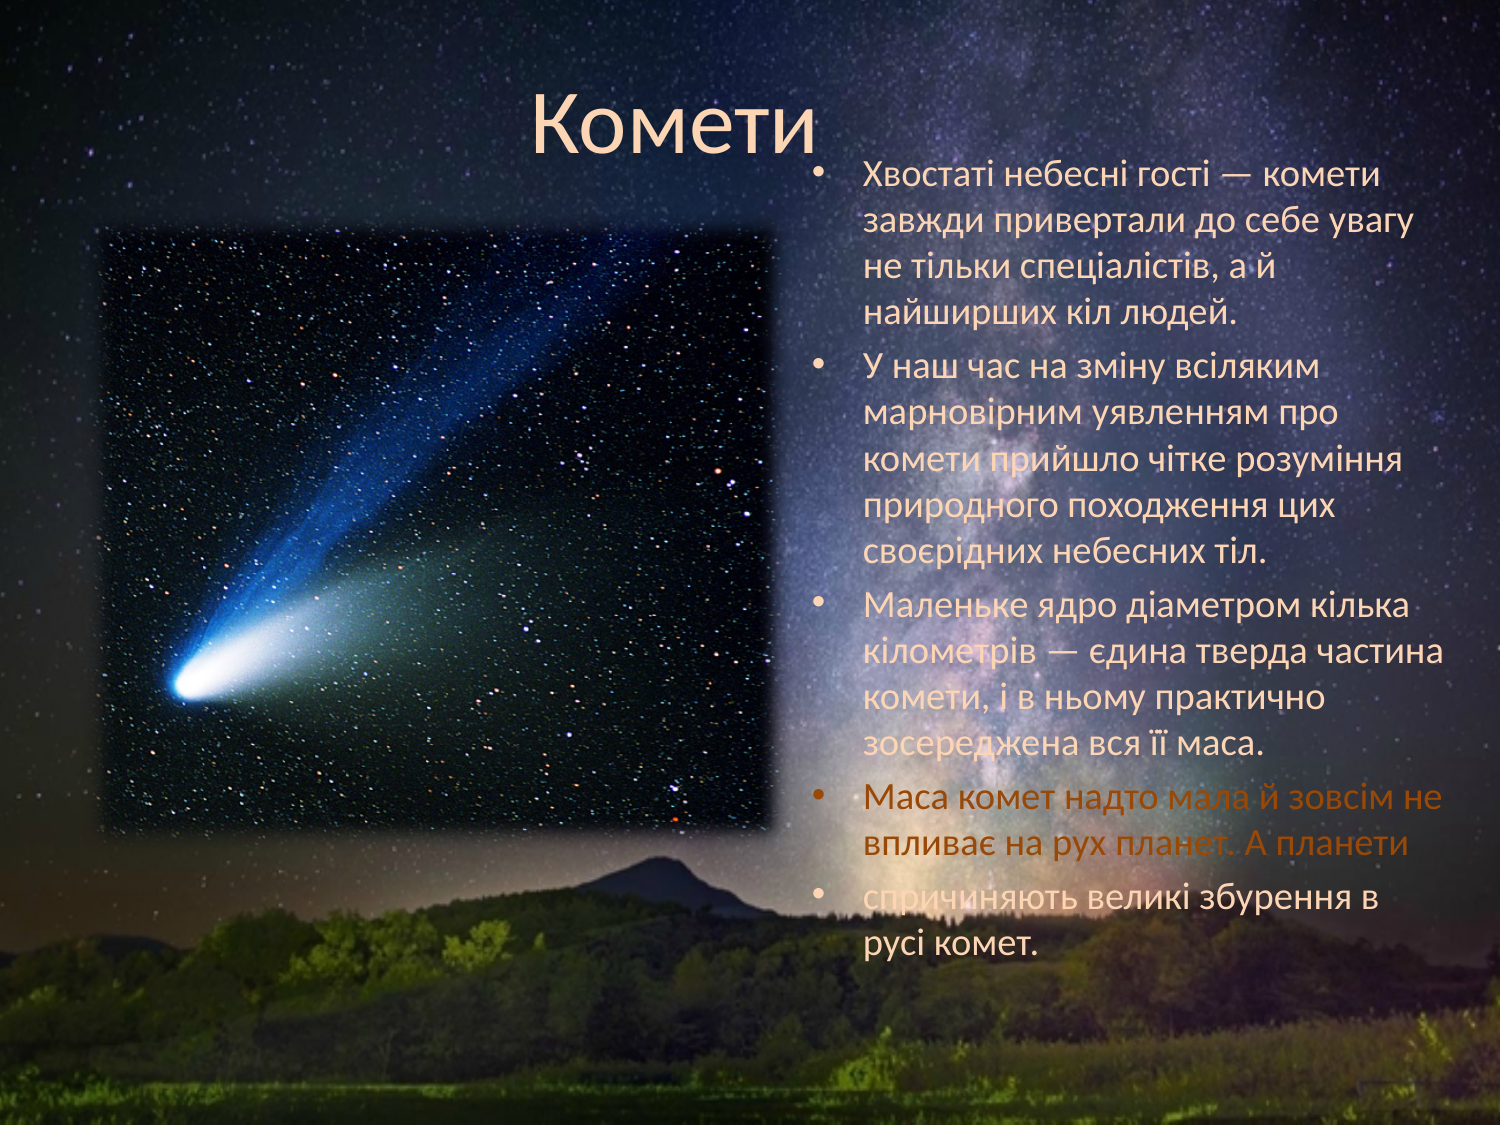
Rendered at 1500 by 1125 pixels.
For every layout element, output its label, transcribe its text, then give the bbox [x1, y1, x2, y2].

list Хвостаті небесні гості — комети завжди привертали до себе увагу не тільки спеціалістів, а й найширших кіл людей. У наш час на зміну всіляким марновірним уявленням про комети прийшло чітке розуміння природного походження цих своєрідних небесних тіл. Маленьке ядро діаметром кілька кілометрів — єдина тверда частина комети, і в ньому практично зосереджена вся її маса. Маса комет надто мала й зовсім не впливає на рух планет. А планети спричиняють великі збу­рення в русі комет. [796, 140, 1461, 1064]
title Комети [0, 23, 1350, 211]
picture [0, 0, 1500, 1125]
